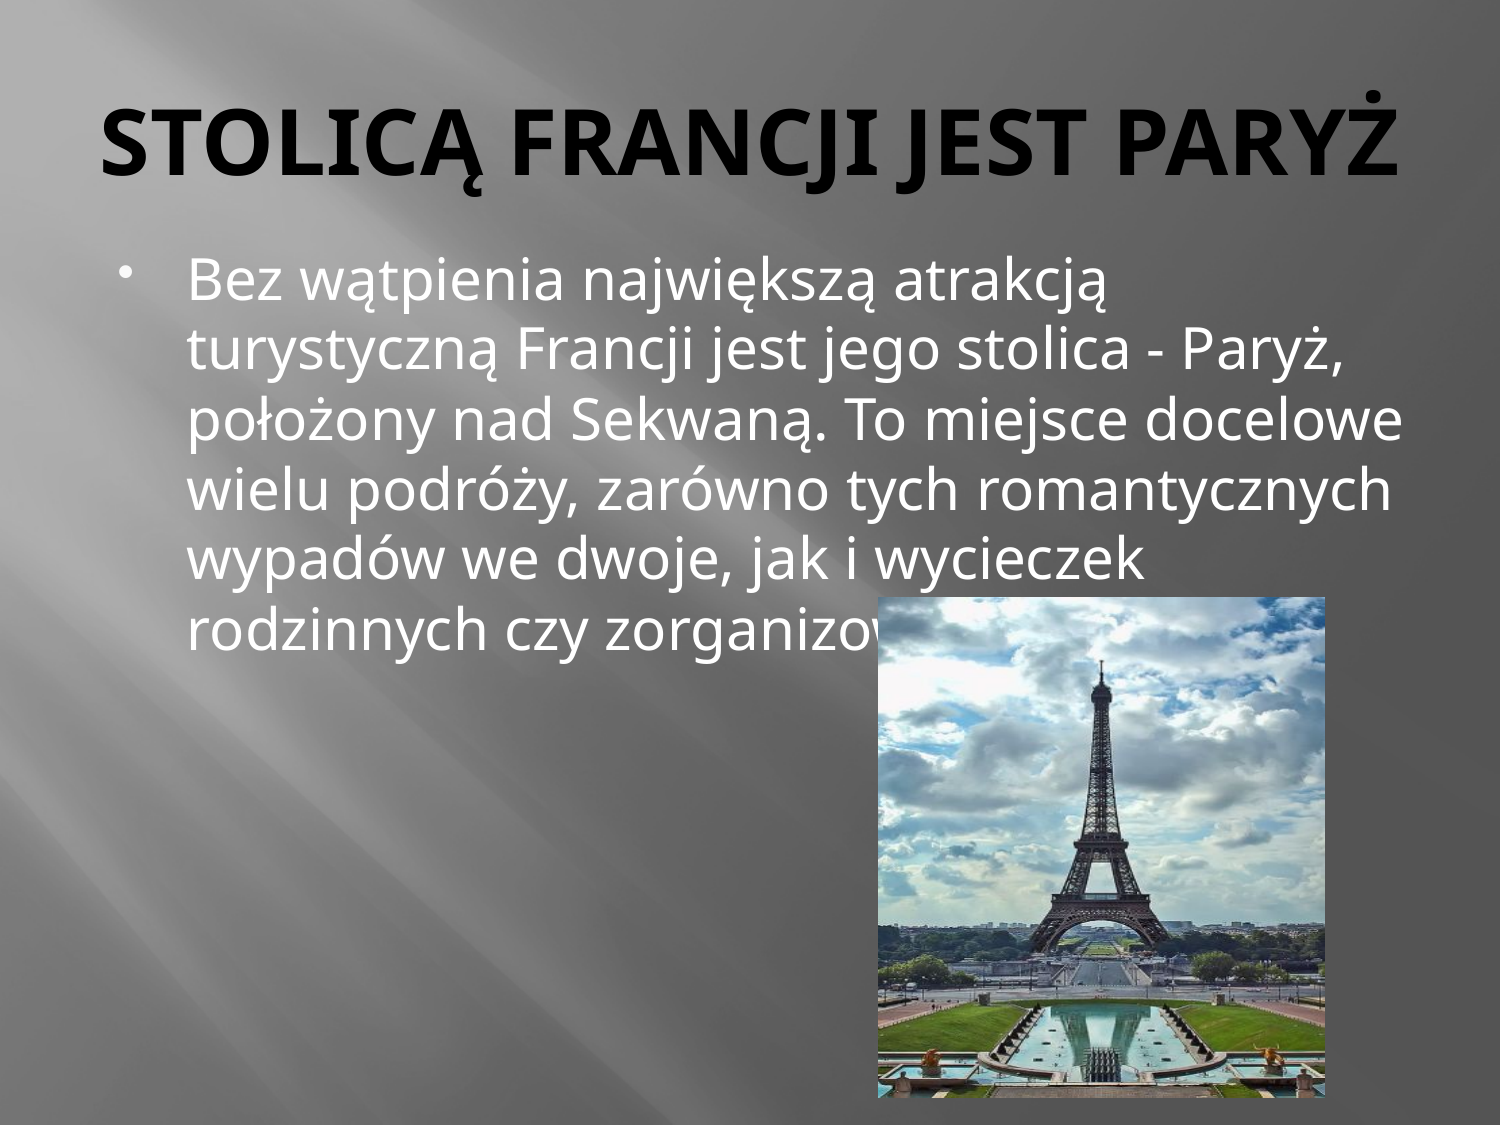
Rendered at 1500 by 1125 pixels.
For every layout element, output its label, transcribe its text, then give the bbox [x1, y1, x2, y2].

picture [878, 597, 1325, 1098]
title STOLICĄ FRANCJI JEST PARYŻ [75, 45, 1425, 233]
list Bez wątpienia największą atrakcją turystyczną Francji jest jego stolica - Paryż, położony nad Sekwaną. To miejsce docelowe wielu podróży, zarówno tych romantycznych wypadów we dwoje, jak i wycieczek rodzinnych czy zorganizowanych. [82, 234, 1432, 1007]
